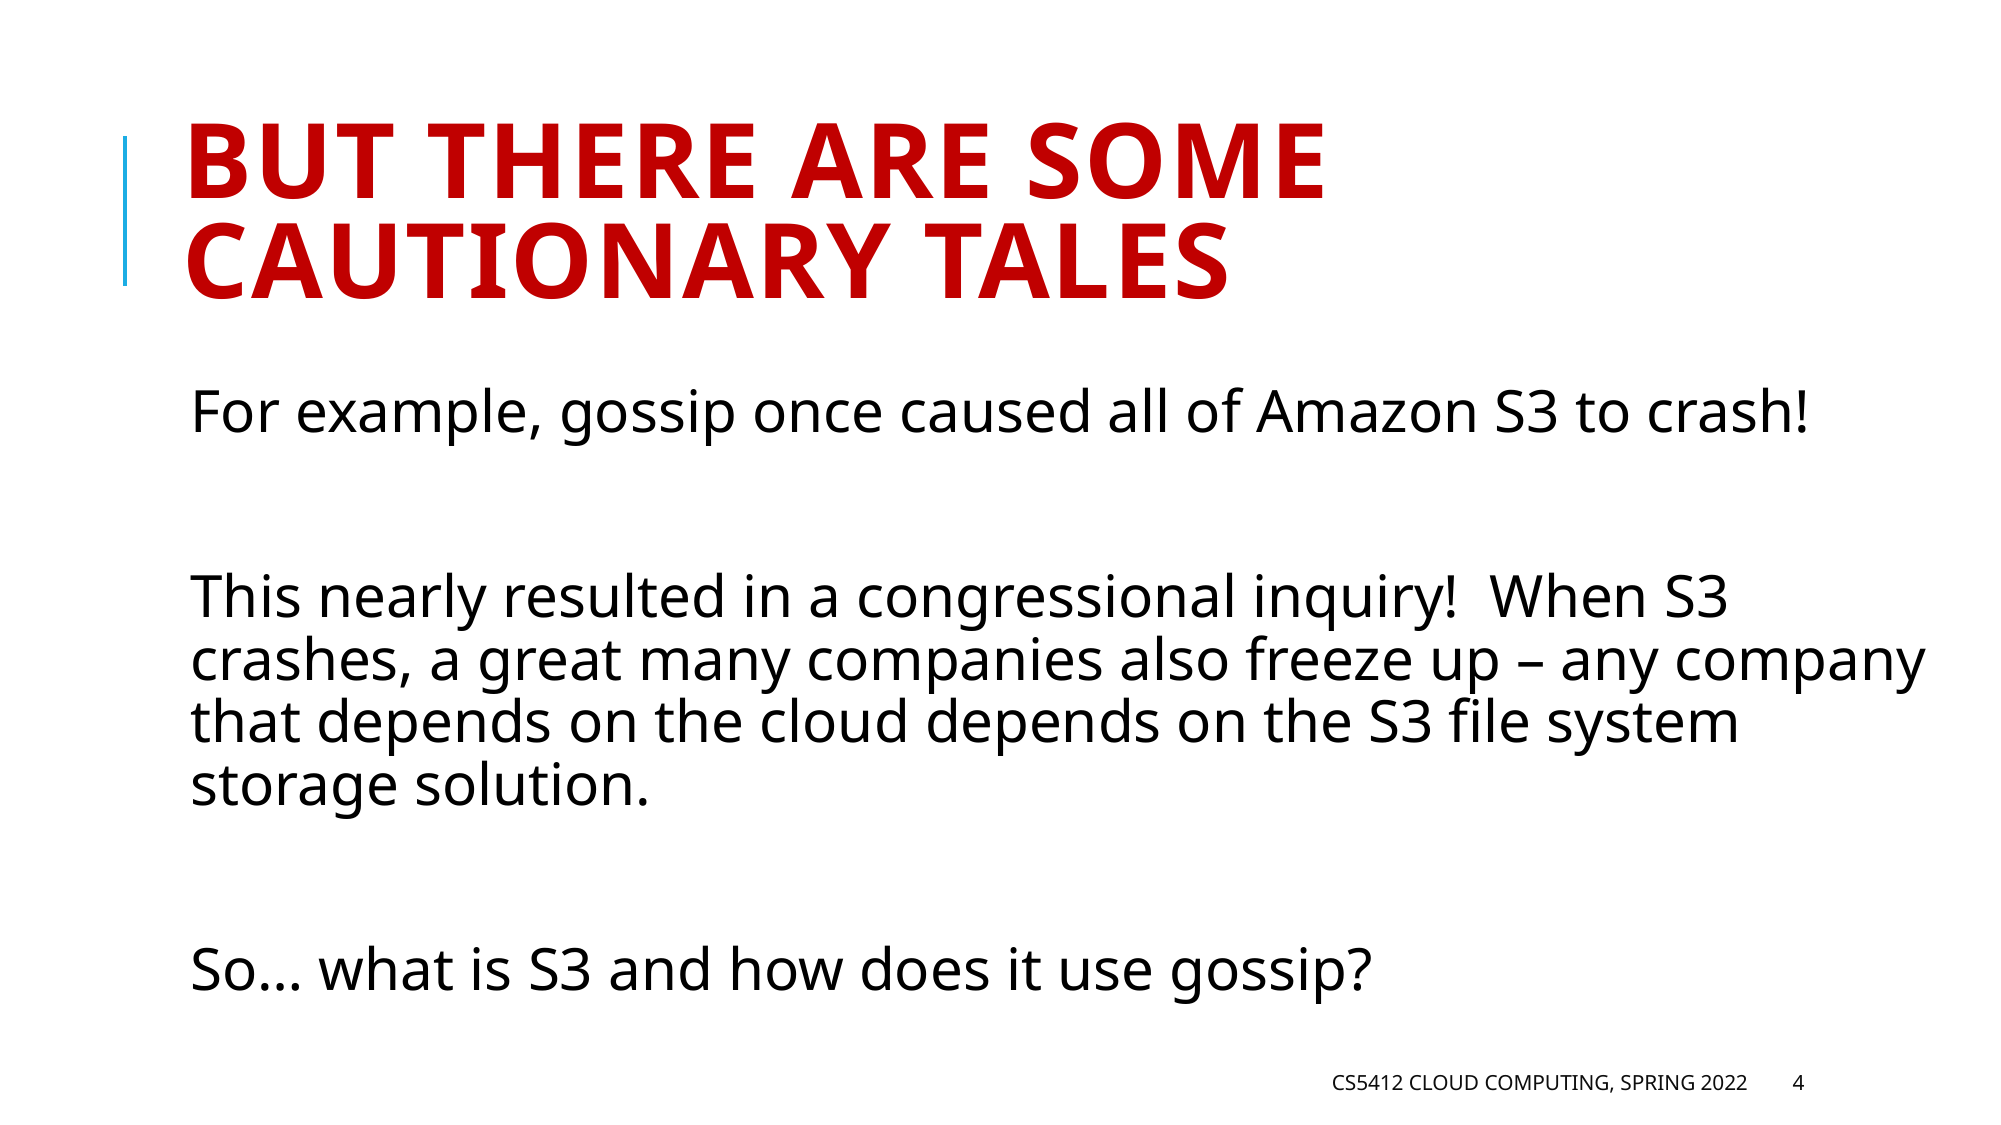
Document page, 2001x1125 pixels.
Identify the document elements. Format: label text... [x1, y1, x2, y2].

list For example, gossip once caused all of Amazon S3 to crash! This nearly resulted in a congressional inquiry! When S3 crashes, a great many companies also freeze up – any company that depends on the cloud depends on the S3 file system storage solution. So… what is S3 and how does it use gossip? [168, 375, 1938, 1035]
slide_number 4 [1777, 1061, 1938, 1107]
footer CS5412 Cloud Computing, Spring 2022 [794, 1061, 1763, 1107]
title But there are some cautionary tales [168, 96, 1938, 342]
